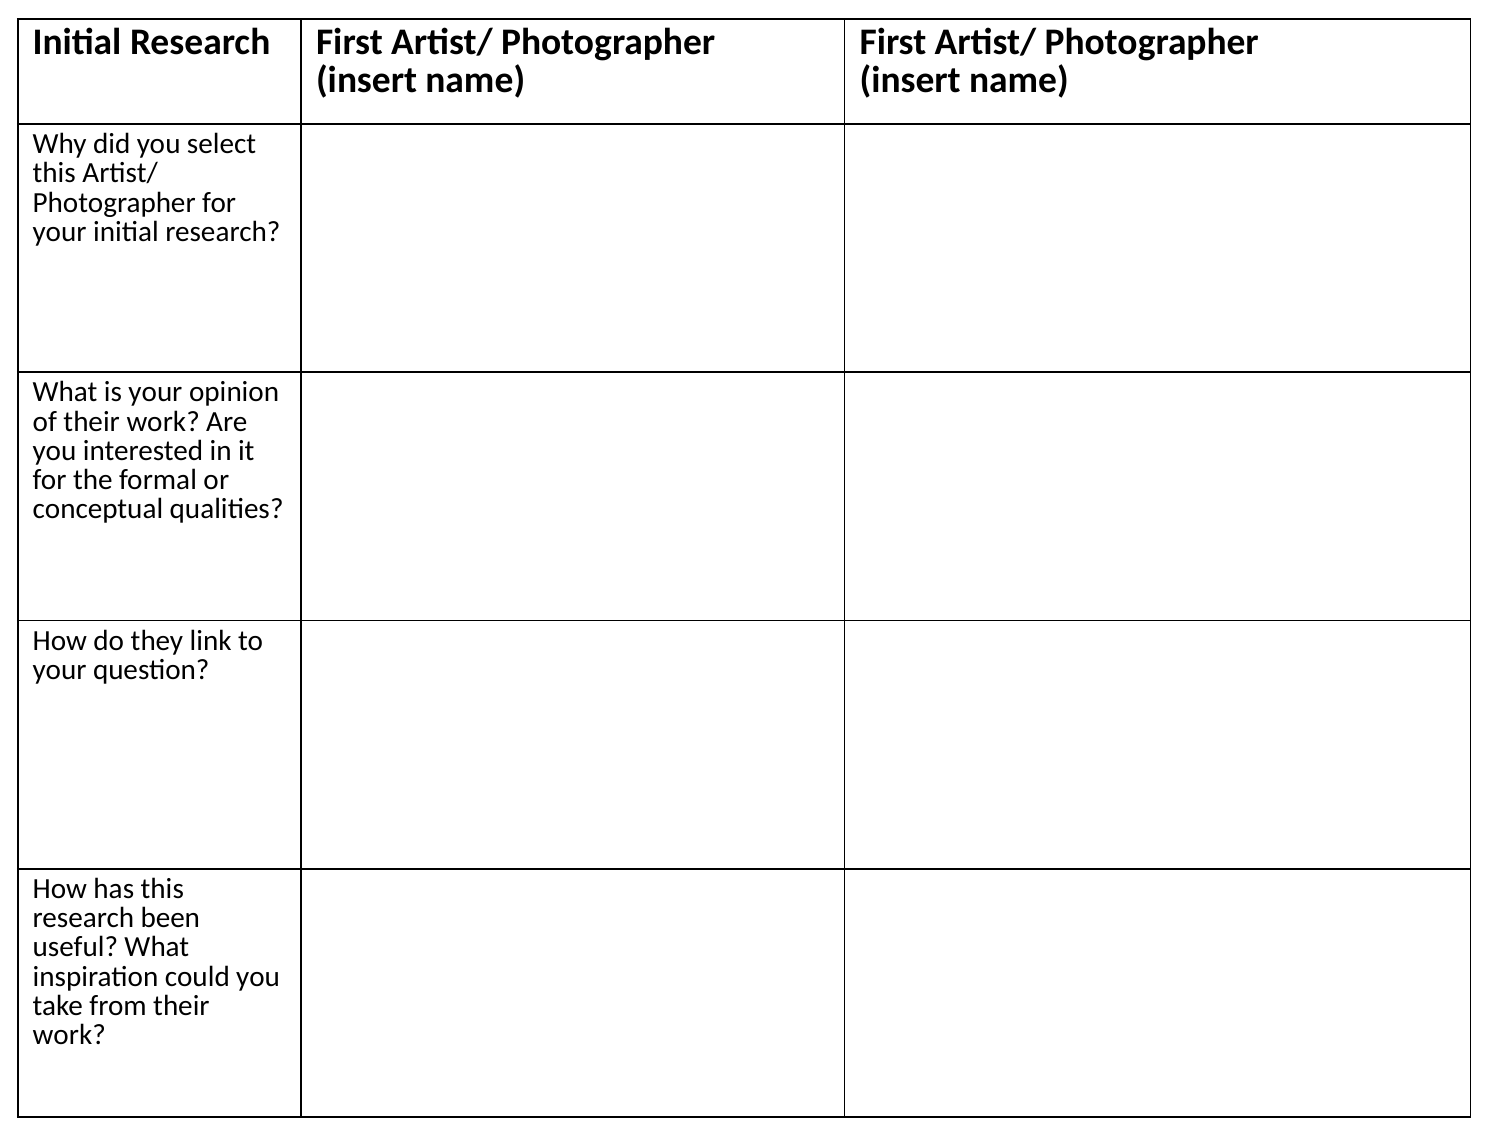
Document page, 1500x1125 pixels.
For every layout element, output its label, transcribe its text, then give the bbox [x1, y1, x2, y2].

table_header First Artist/ Photographer (insert name) [302, 20, 844, 123]
table_cell [845, 870, 1470, 1116]
table_cell [302, 621, 844, 868]
table_cell Why did you select this Artist/ Photographer for your initial research? [19, 125, 300, 371]
table_cell How has this research been useful? What inspiration could you take from their work? [19, 870, 300, 1116]
table_cell [302, 125, 844, 371]
table_cell [302, 870, 844, 1116]
table_cell [845, 621, 1470, 868]
table_cell [845, 125, 1470, 371]
table_cell What is your opinion of their work? Are you interested in it for the formal or conceptual qualities? [19, 373, 300, 620]
table_header Initial Research [19, 20, 300, 123]
table_cell How do they link to your question? [19, 621, 300, 868]
table_header First Artist/ Photographer (insert name) [845, 20, 1470, 123]
table_cell [845, 373, 1470, 620]
table_cell [302, 373, 844, 620]
